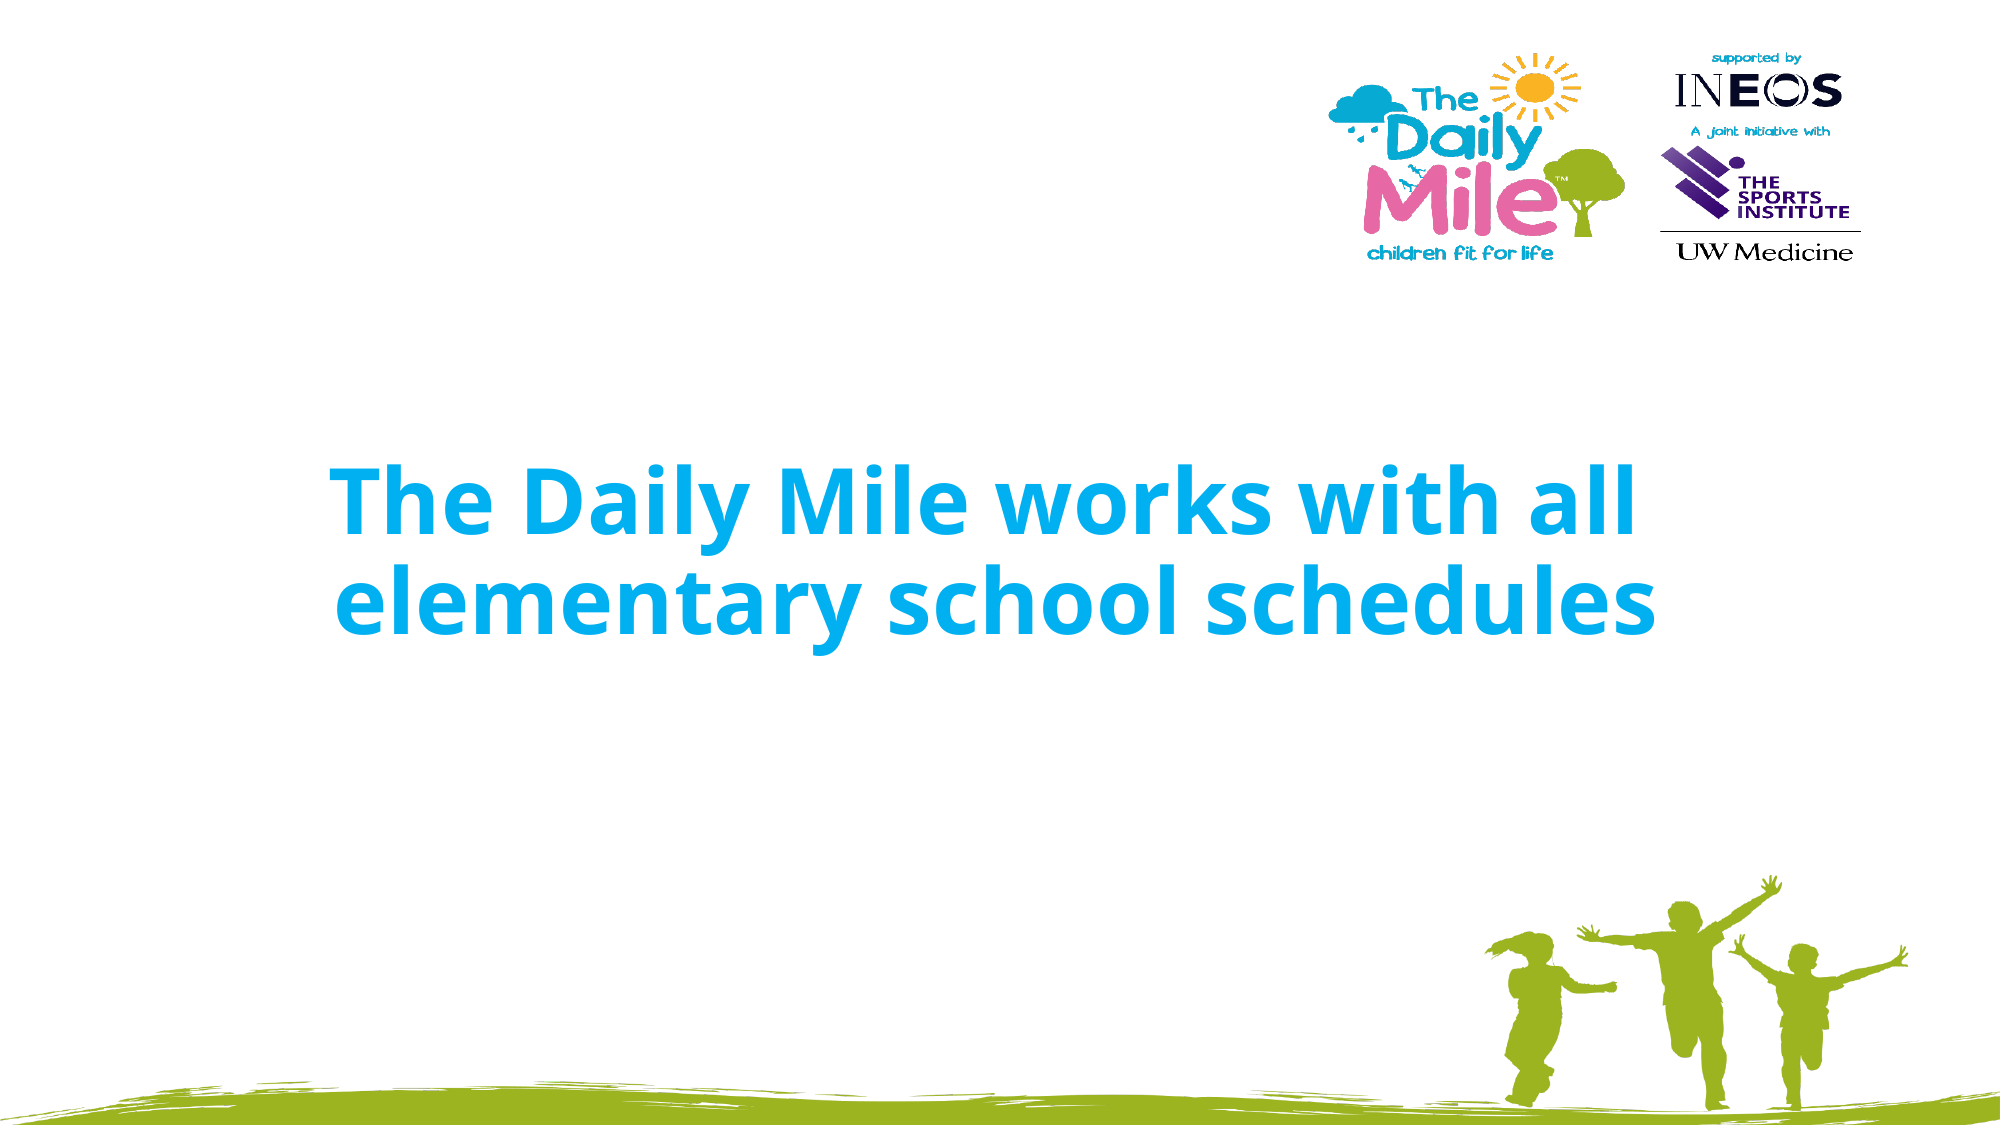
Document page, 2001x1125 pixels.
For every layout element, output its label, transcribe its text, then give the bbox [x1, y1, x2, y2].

title The Daily Mile works with all elementary school schedules [146, 269, 1847, 662]
picture [1281, 18, 1909, 297]
picture [0, 875, 2000, 1125]
